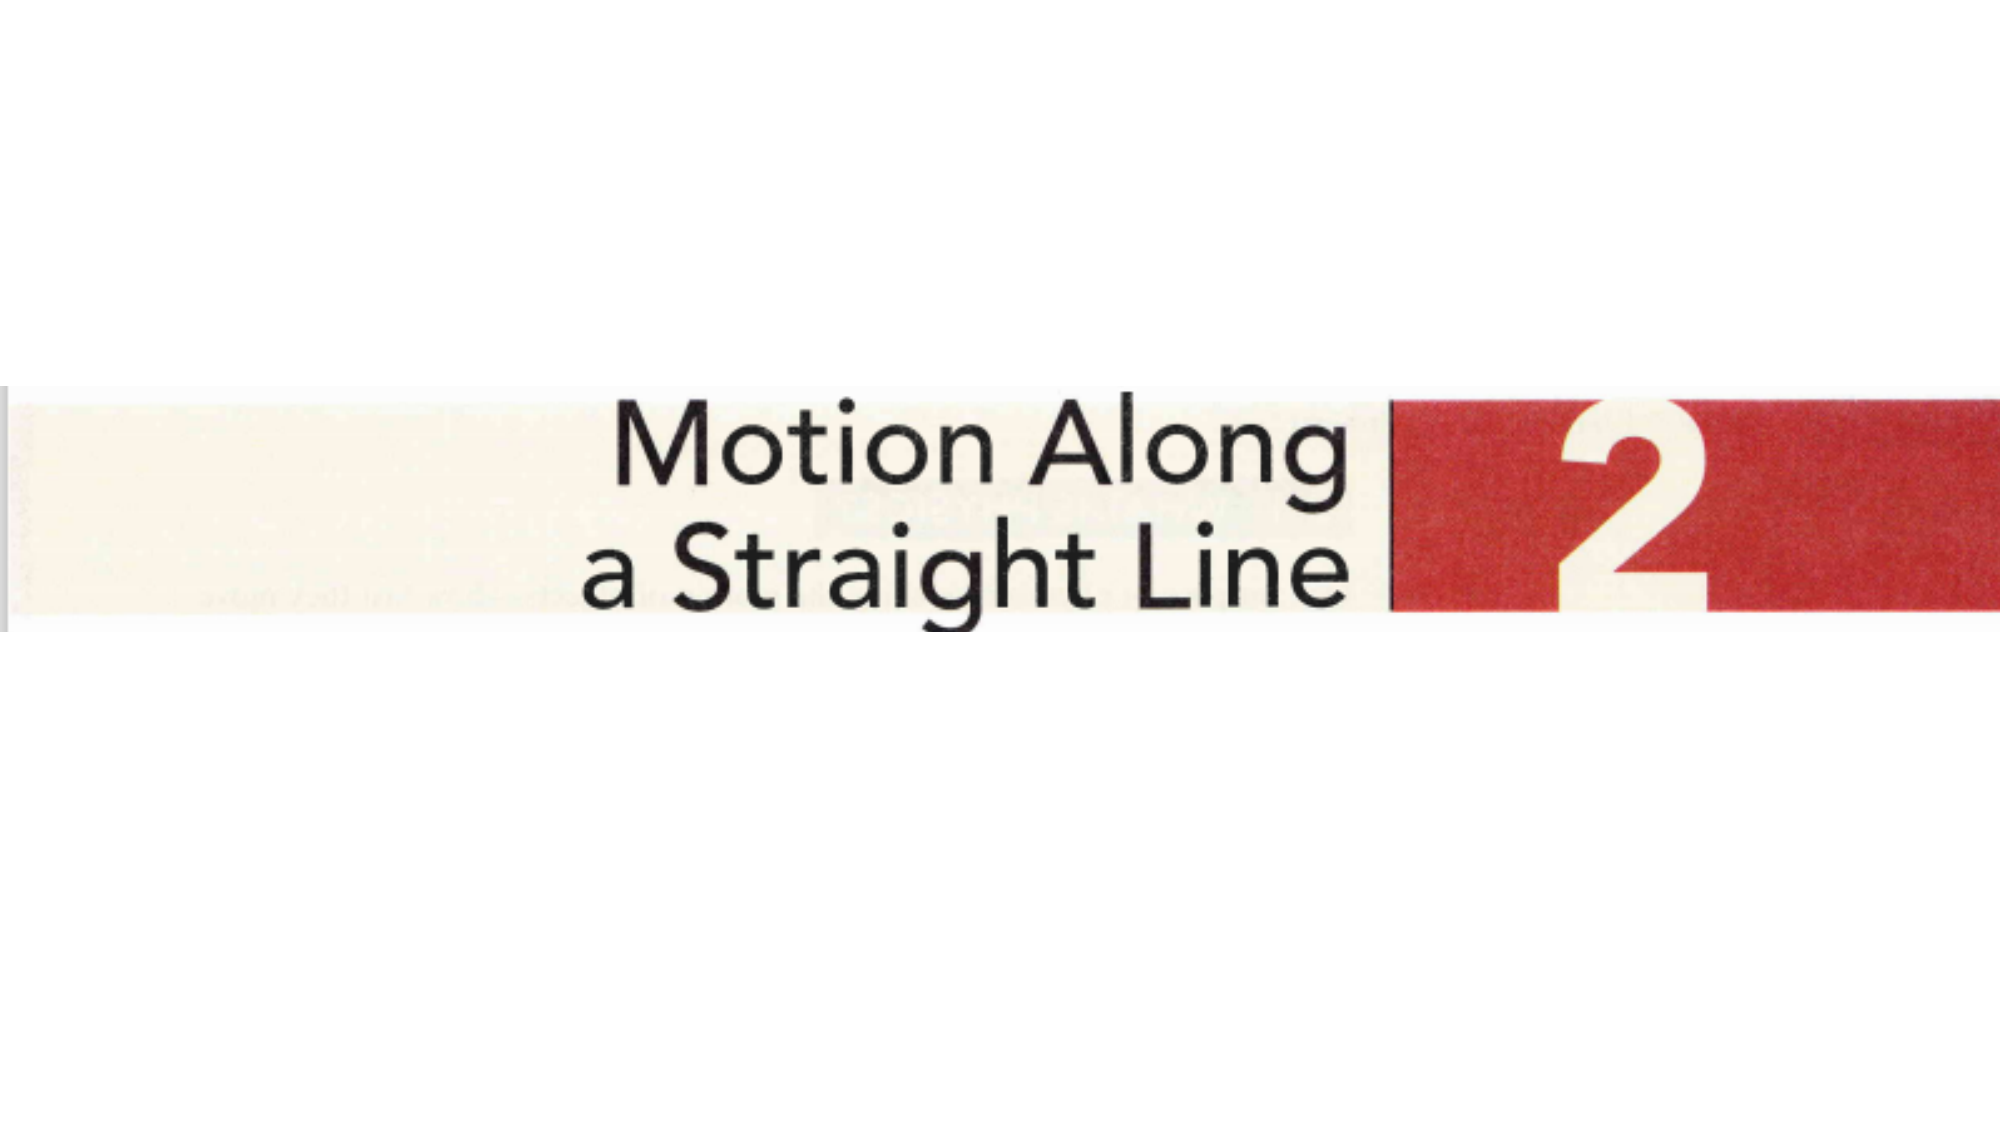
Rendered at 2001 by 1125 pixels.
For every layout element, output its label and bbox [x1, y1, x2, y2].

picture [0, 386, 2000, 632]
